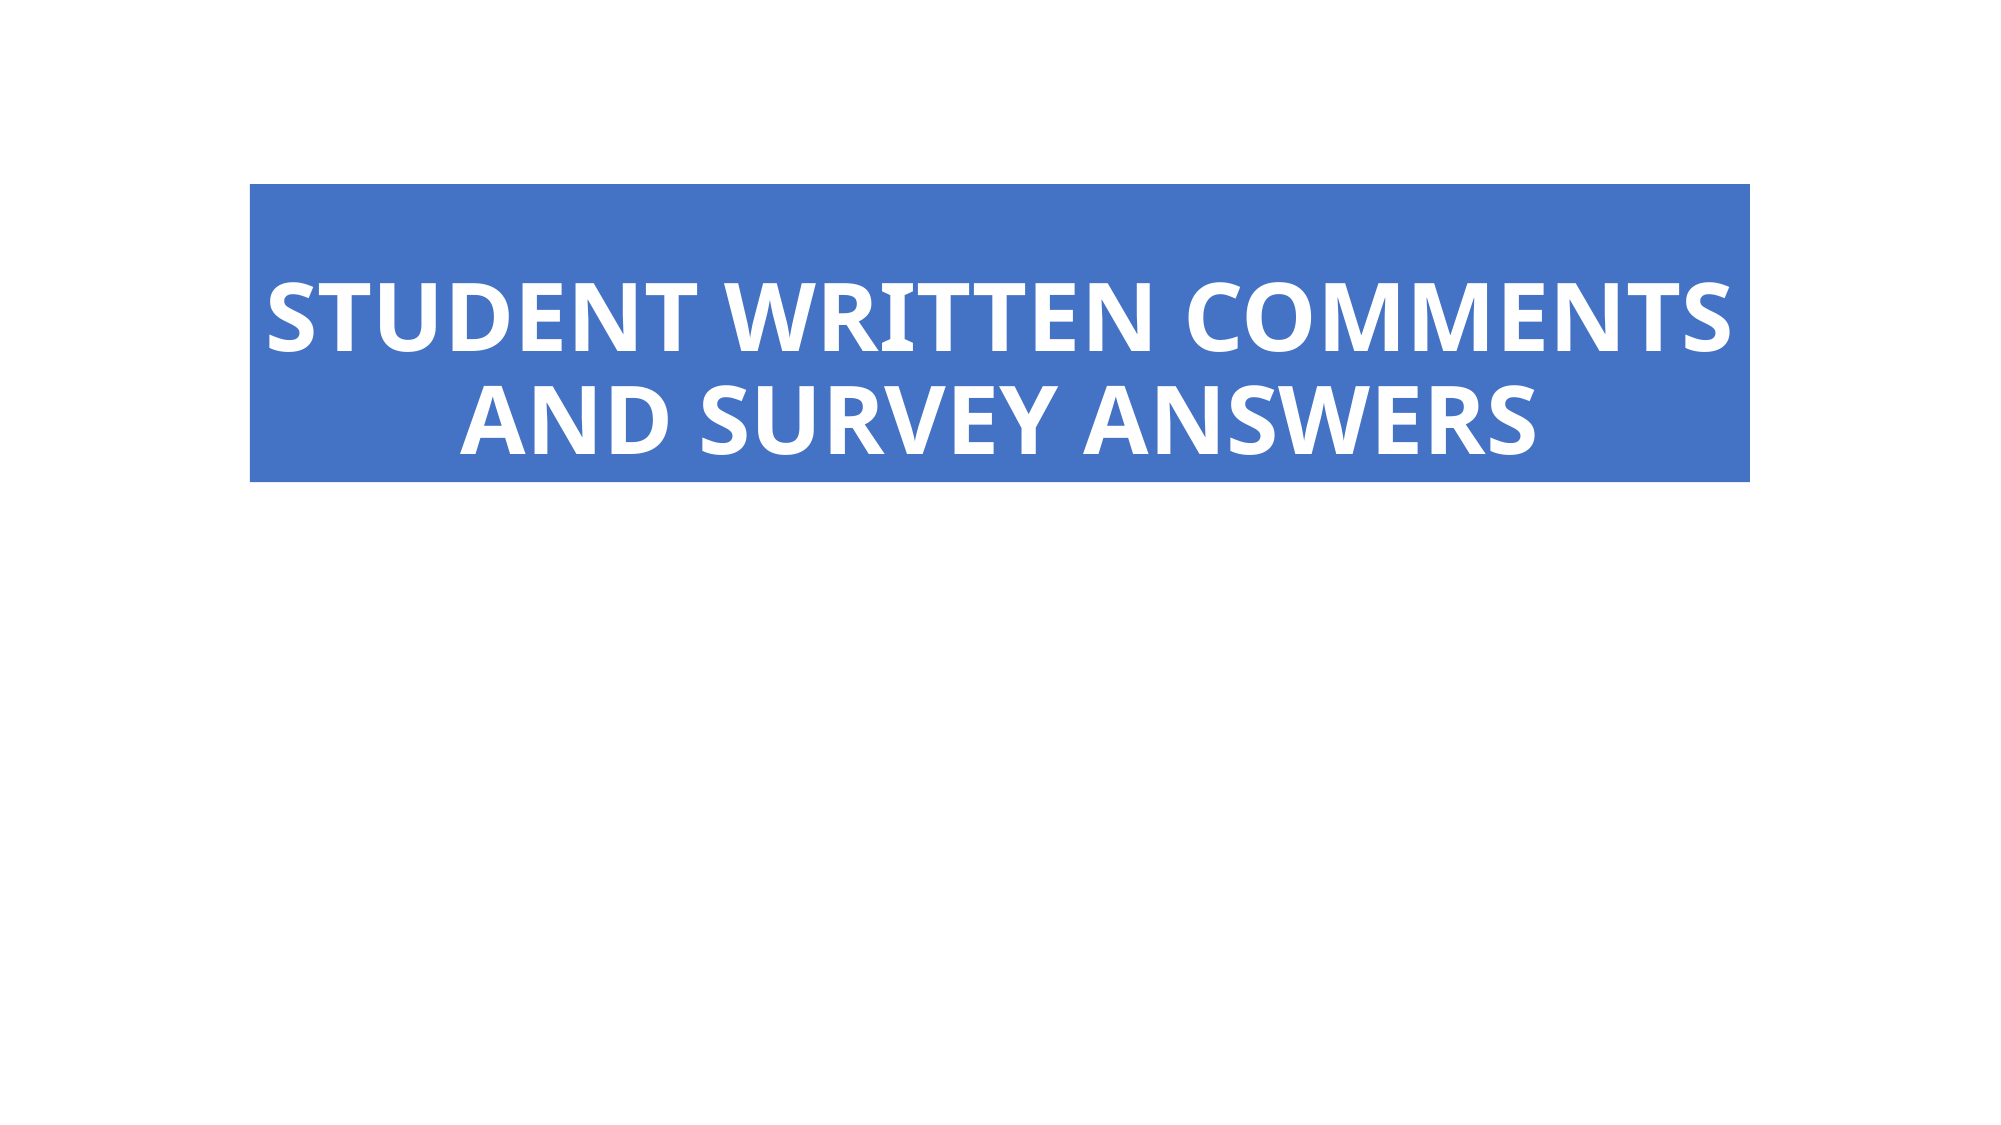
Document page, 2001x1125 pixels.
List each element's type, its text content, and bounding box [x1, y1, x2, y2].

title STUDENT WRITTEN COMMENTS AND SURVEY ANSWERS [249, 184, 1750, 483]
